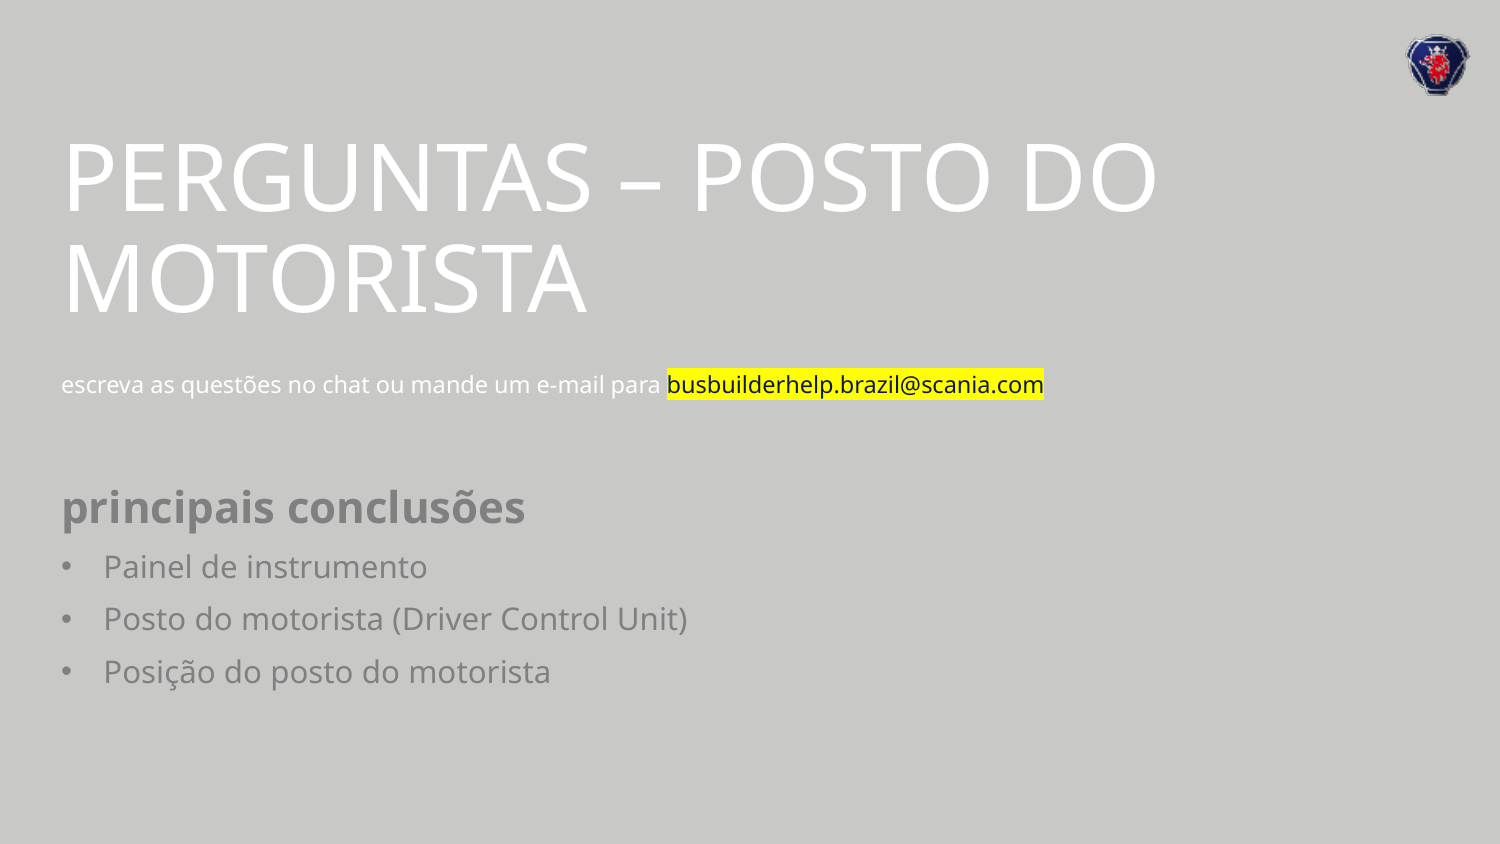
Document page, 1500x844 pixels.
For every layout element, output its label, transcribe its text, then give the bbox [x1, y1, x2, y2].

text_box principais conclusões Painel de instrumento Posto do motorista (Driver Control Unit) Posição do posto do motorista [61, 488, 772, 795]
picture [1401, 32, 1475, 99]
title PERGUNTAS – POSTO DO MOTORISTA [61, 49, 1311, 334]
subtitle escreva as questões no chat ou mande um e-mail para busbuilderhelp.brazil@scania.com [61, 355, 1311, 488]
